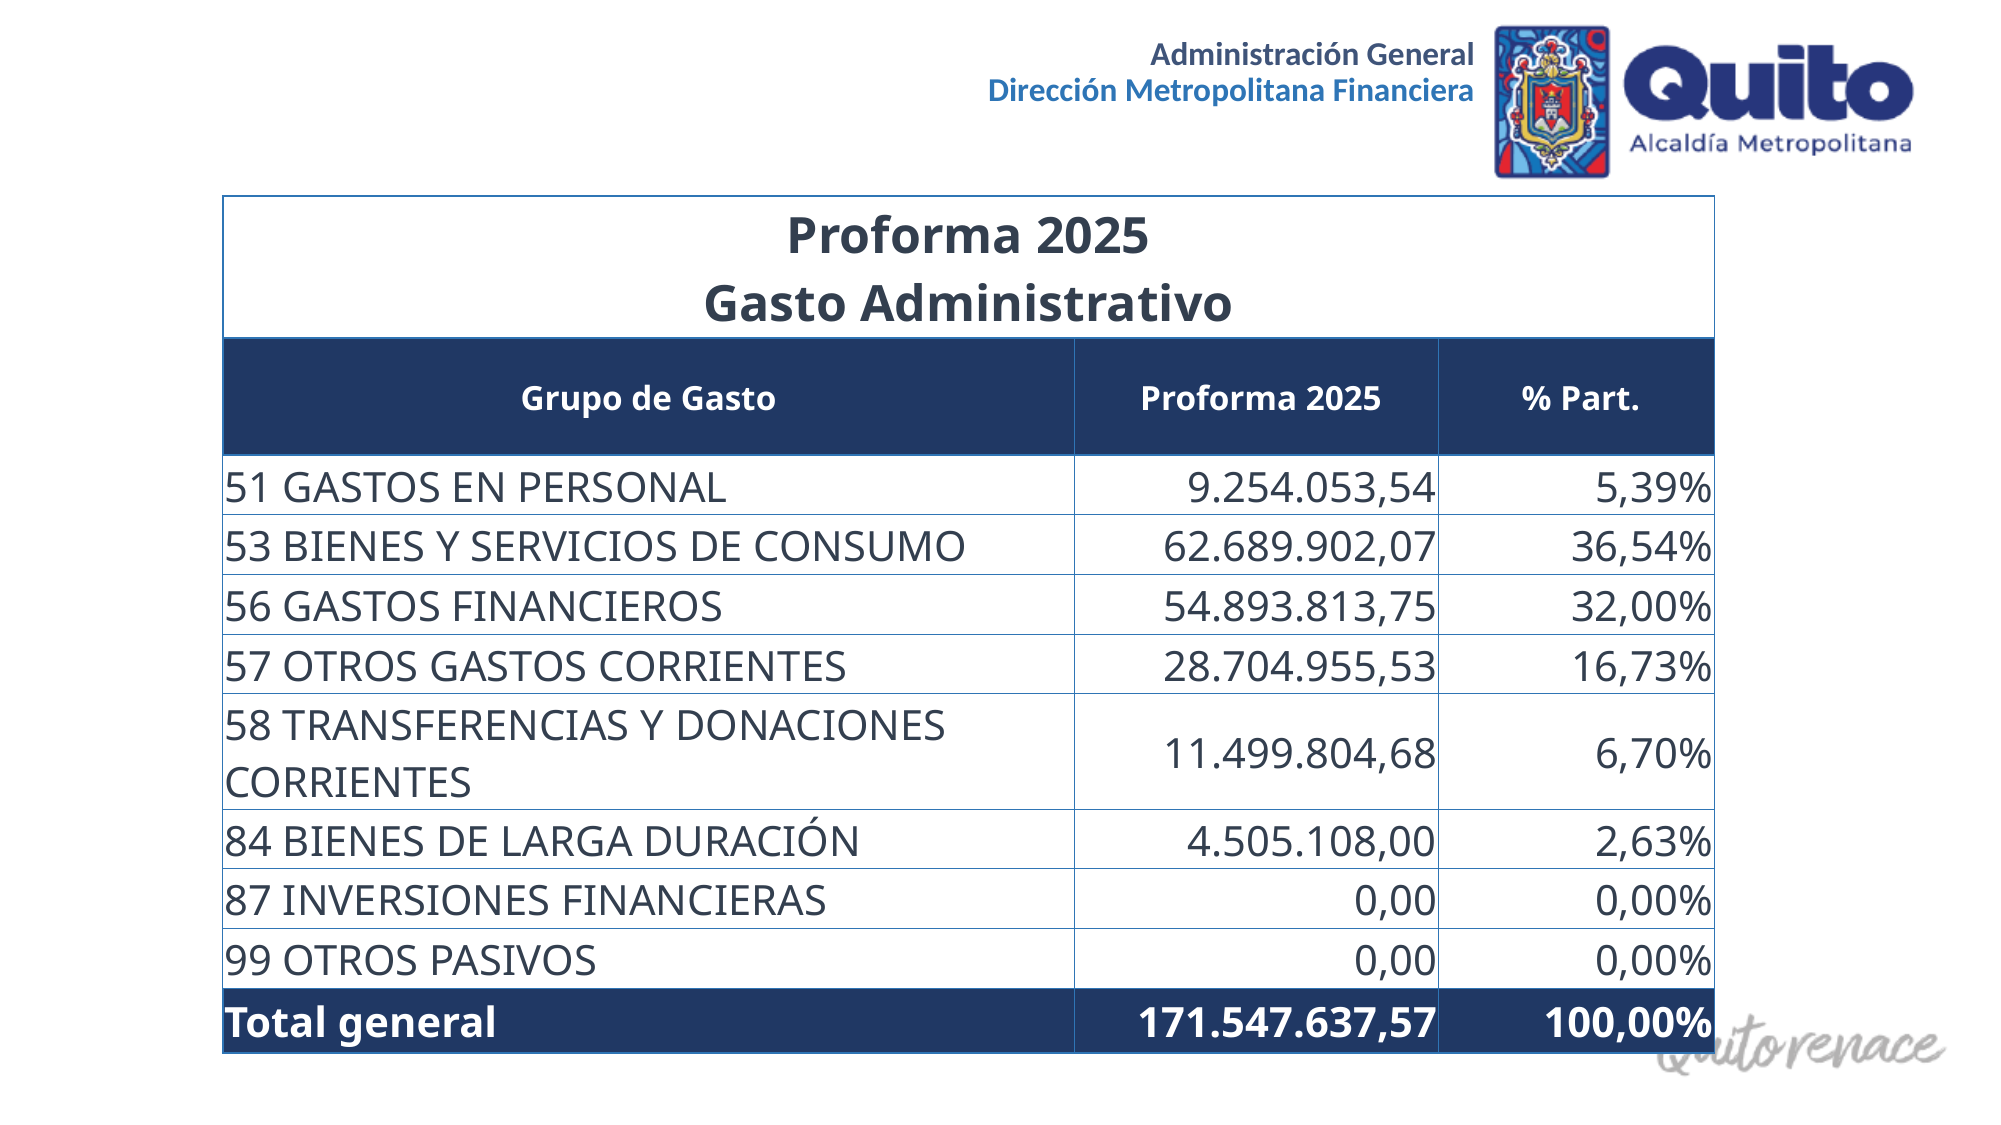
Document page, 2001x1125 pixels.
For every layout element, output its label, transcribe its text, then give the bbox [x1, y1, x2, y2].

table_cell 53 BIENES Y SERVICIOS DE CONSUMO [223, 515, 1074, 574]
table_cell 57 OTROS GASTOS CORRIENTES [223, 635, 1074, 693]
table_cell 0,00 [1075, 869, 1438, 928]
picture [1651, 1001, 1952, 1082]
table_cell Grupo de Gasto [224, 339, 1074, 454]
table_cell 5,39% [1439, 456, 1714, 514]
table_cell Total general [224, 989, 1074, 1052]
table_cell % Part. [1439, 339, 1714, 454]
table_cell 99 OTROS PASIVOS [223, 929, 1074, 988]
table_cell 100,00% [1439, 989, 1714, 1052]
table_cell 9.254.053,54 [1075, 456, 1438, 514]
table_cell Proforma 2025 [1075, 339, 1438, 454]
table_header Proforma 2025 Gasto Administrativo [224, 197, 1714, 337]
table_cell 28.704.955,53 [1075, 635, 1438, 693]
table_cell 11.499.804,68 [1075, 694, 1438, 809]
table_cell 171.547.637,57 [1075, 989, 1438, 1052]
table_cell 0,00% [1439, 869, 1714, 928]
table_cell 32,00% [1439, 575, 1714, 634]
table_cell 2,63% [1439, 810, 1714, 868]
table_cell 58 TRANSFERENCIAS Y DONACIONES CORRIENTES [223, 694, 1074, 809]
table_cell 0,00 [1075, 929, 1438, 988]
picture [1490, 22, 1922, 184]
table_cell 16,73% [1439, 635, 1714, 693]
table_cell 54.893.813,75 [1075, 575, 1438, 634]
table_cell 56 GASTOS FINANCIEROS [223, 575, 1074, 634]
table_cell 84 BIENES DE LARGA DURACIÓN [223, 810, 1074, 868]
table_cell 0,00% [1439, 929, 1714, 988]
table_cell 62.689.902,07 [1075, 515, 1438, 574]
text_box Administración General Dirección Metropolitana Financiera [923, 9, 1491, 117]
table_cell 36,54% [1439, 515, 1714, 574]
table_cell 87 INVERSIONES FINANCIERAS [223, 869, 1074, 928]
table_cell 6,70% [1439, 694, 1714, 809]
table_cell 4.505.108,00 [1075, 810, 1438, 868]
table_cell 51 GASTOS EN PERSONAL [223, 456, 1074, 514]
